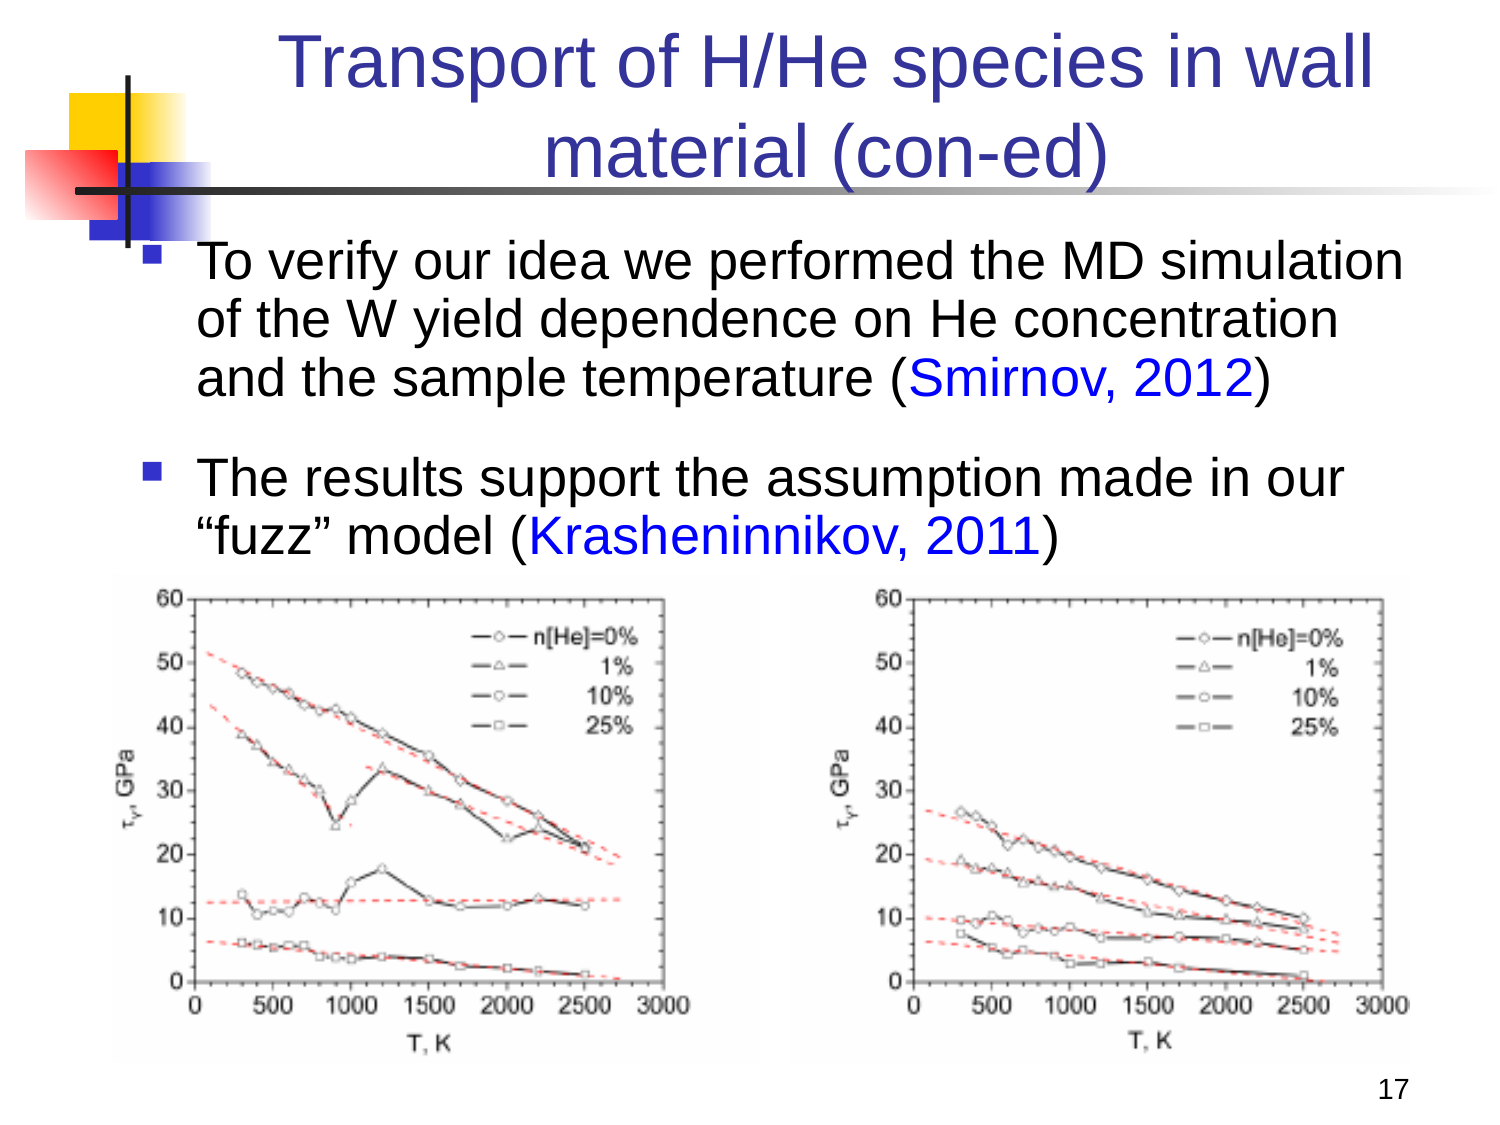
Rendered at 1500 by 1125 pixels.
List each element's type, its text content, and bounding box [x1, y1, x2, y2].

slide_number 17 [1112, 1037, 1426, 1113]
picture [112, 574, 1411, 1063]
title Transport of H/He species in wall material (con-ed) [187, 49, 1467, 201]
list To verify our idea we performed the MD simulation of the W yield dependence on He concentration and the sample temperature (Smirnov, 2012) The results support the assumption made in our “fuzz” model (Krasheninnikov, 2011) [124, 224, 1451, 576]
